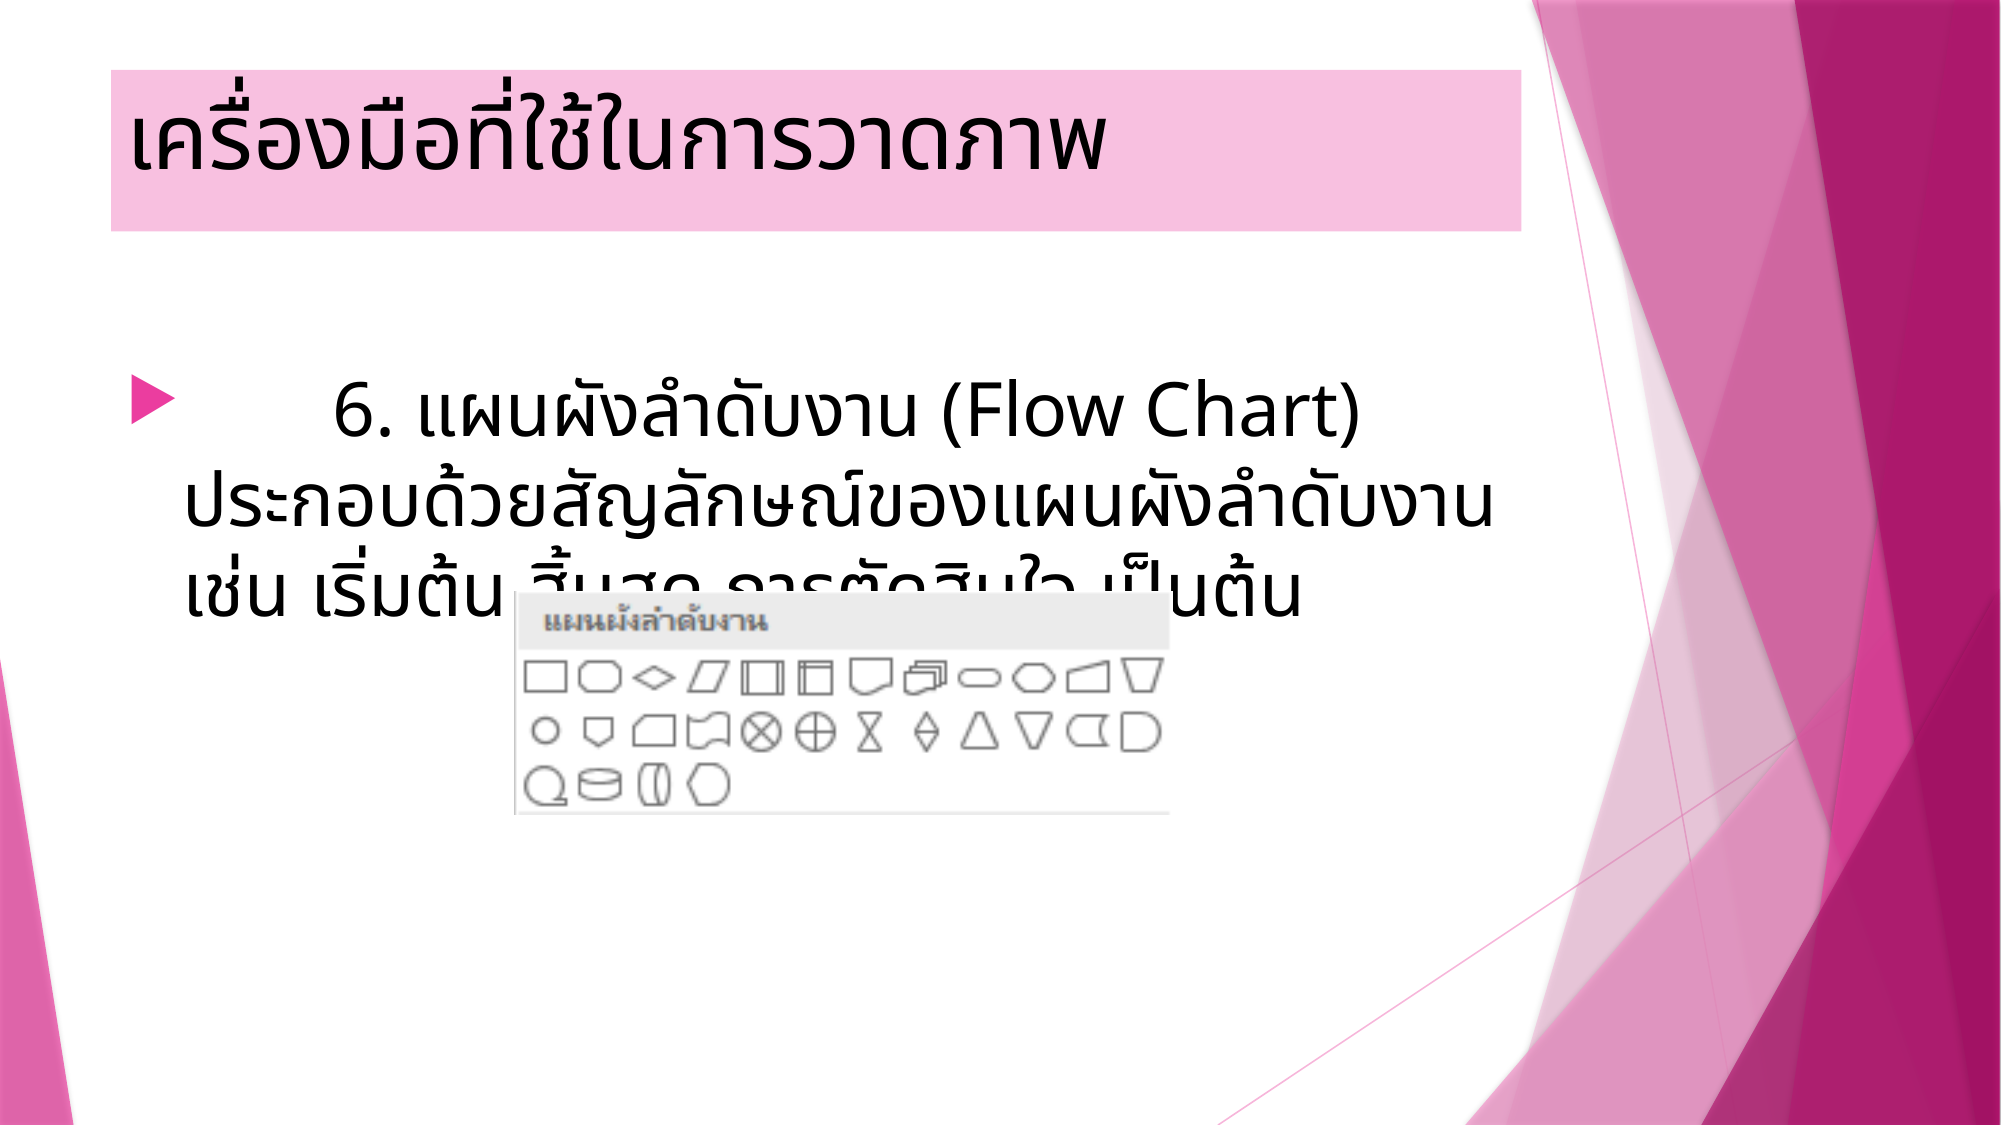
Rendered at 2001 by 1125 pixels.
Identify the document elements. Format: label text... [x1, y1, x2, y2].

list 6. แผนผังลำดับงาน (Flow Chart) ประกอบด้วยสัญลักษณ์ของแผนผังลำดับงาน เช่น เริ่มต้น สิ้นสุด การตัดสินใจ เป็นต้น [111, 354, 1522, 992]
picture [513, 591, 1174, 815]
title เครื่องมือที่ใช้ในการวาดภาพ [111, 69, 1522, 232]
